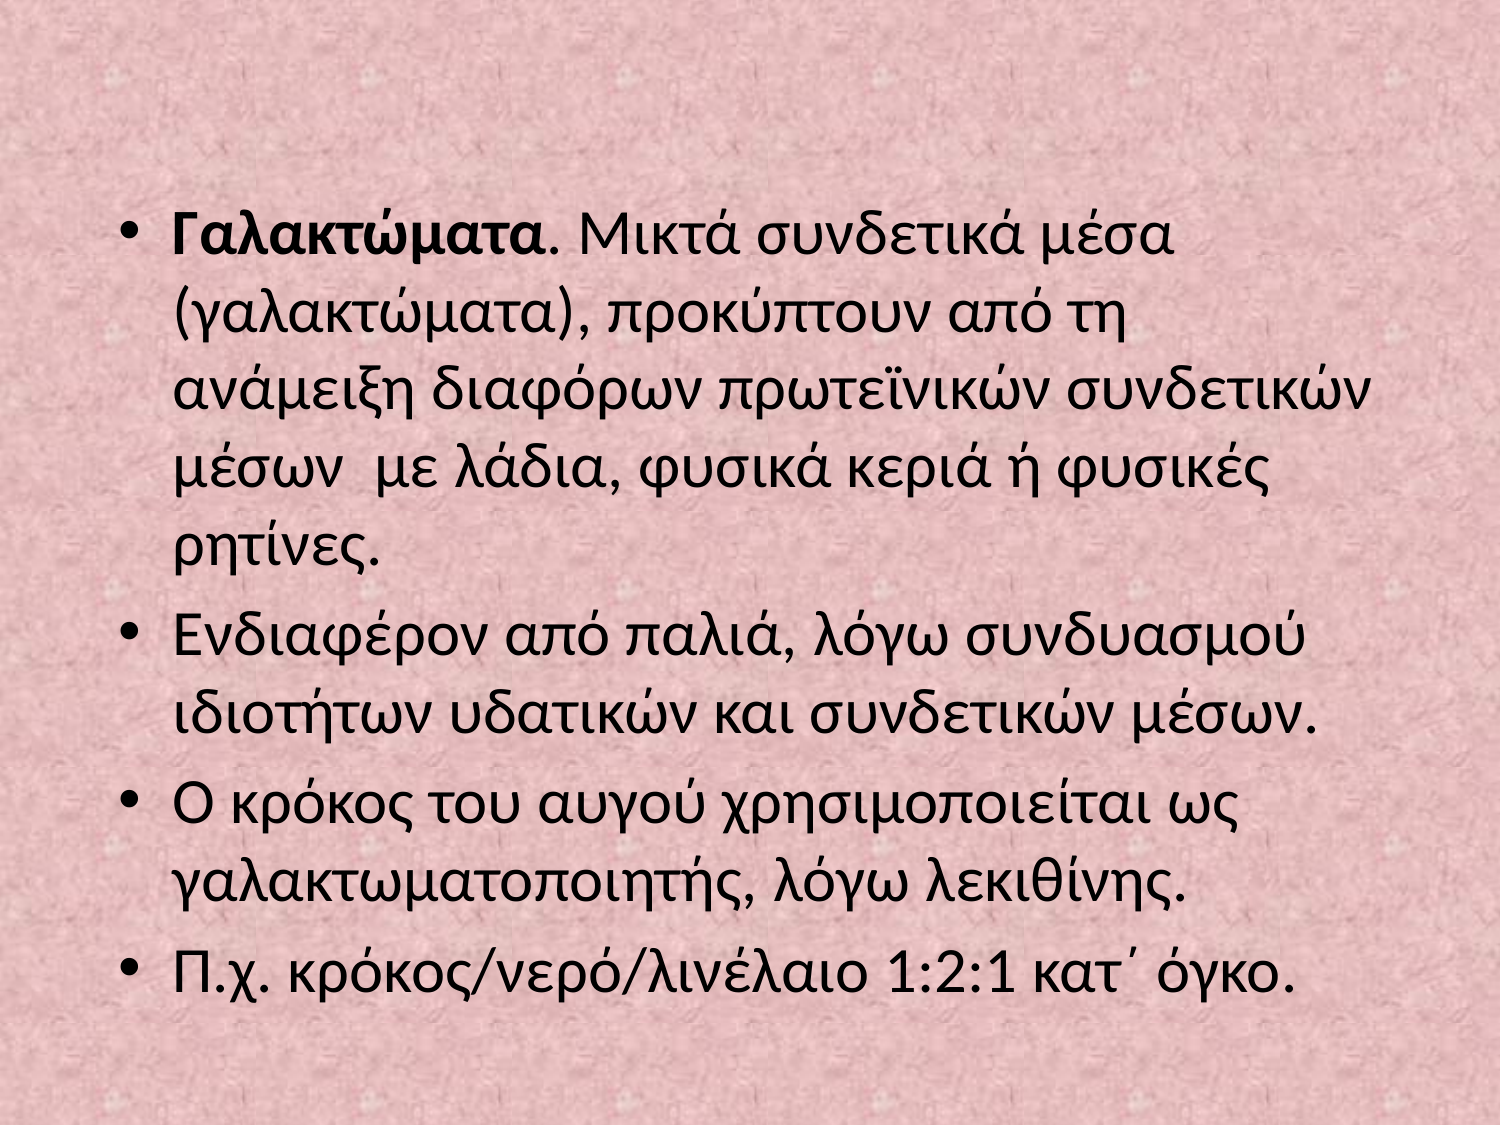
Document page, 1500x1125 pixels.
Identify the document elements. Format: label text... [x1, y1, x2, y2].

list Γαλακτώματα. Μικτά συνδετικά μέσα (γαλακτώματα), προκύπτουν από τη ανάμειξη διαφόρων πρωτεϊνικών συνδετικών μέσων με λάδια, φυσικά κεριά ή φυσικές ρητίνες. Ενδιαφέρον από παλιά, λόγω συνδυασμού ιδιοτήτων υδατικών και συνδετικών μέσων. Ο κρόκος του αυγού χρησιμοποιείται ως γαλακτωματοποιητής, λόγω λεκιθίνης. Π.χ. κρόκος/νερό/λινέλαιο 1:2:1 κατ΄ όγκο. [103, 182, 1397, 1014]
picture [0, 0, 1500, 1125]
